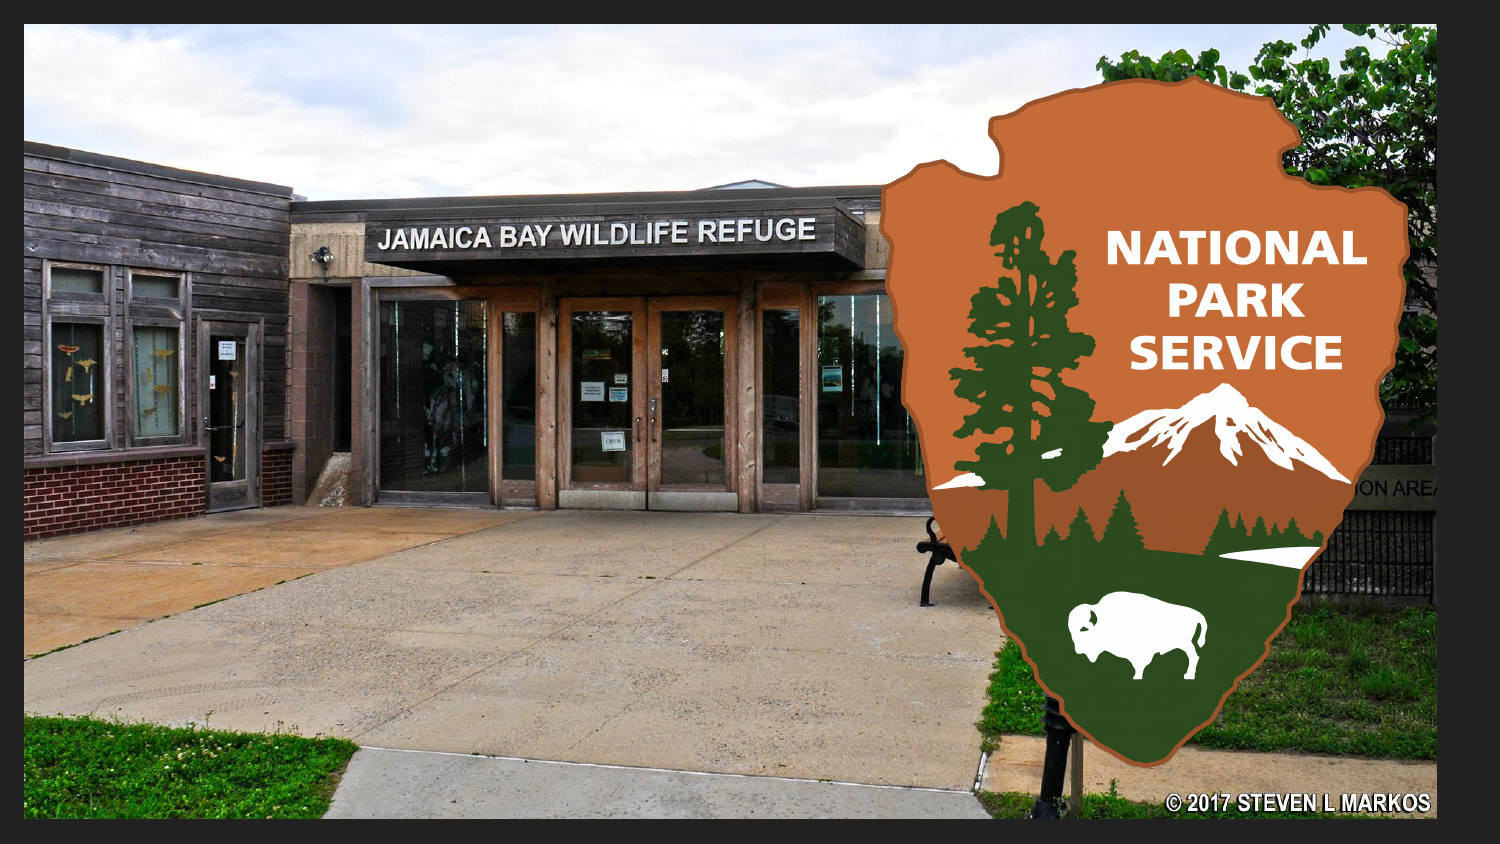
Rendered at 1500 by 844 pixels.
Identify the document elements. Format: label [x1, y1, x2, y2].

picture [24, 24, 1437, 819]
